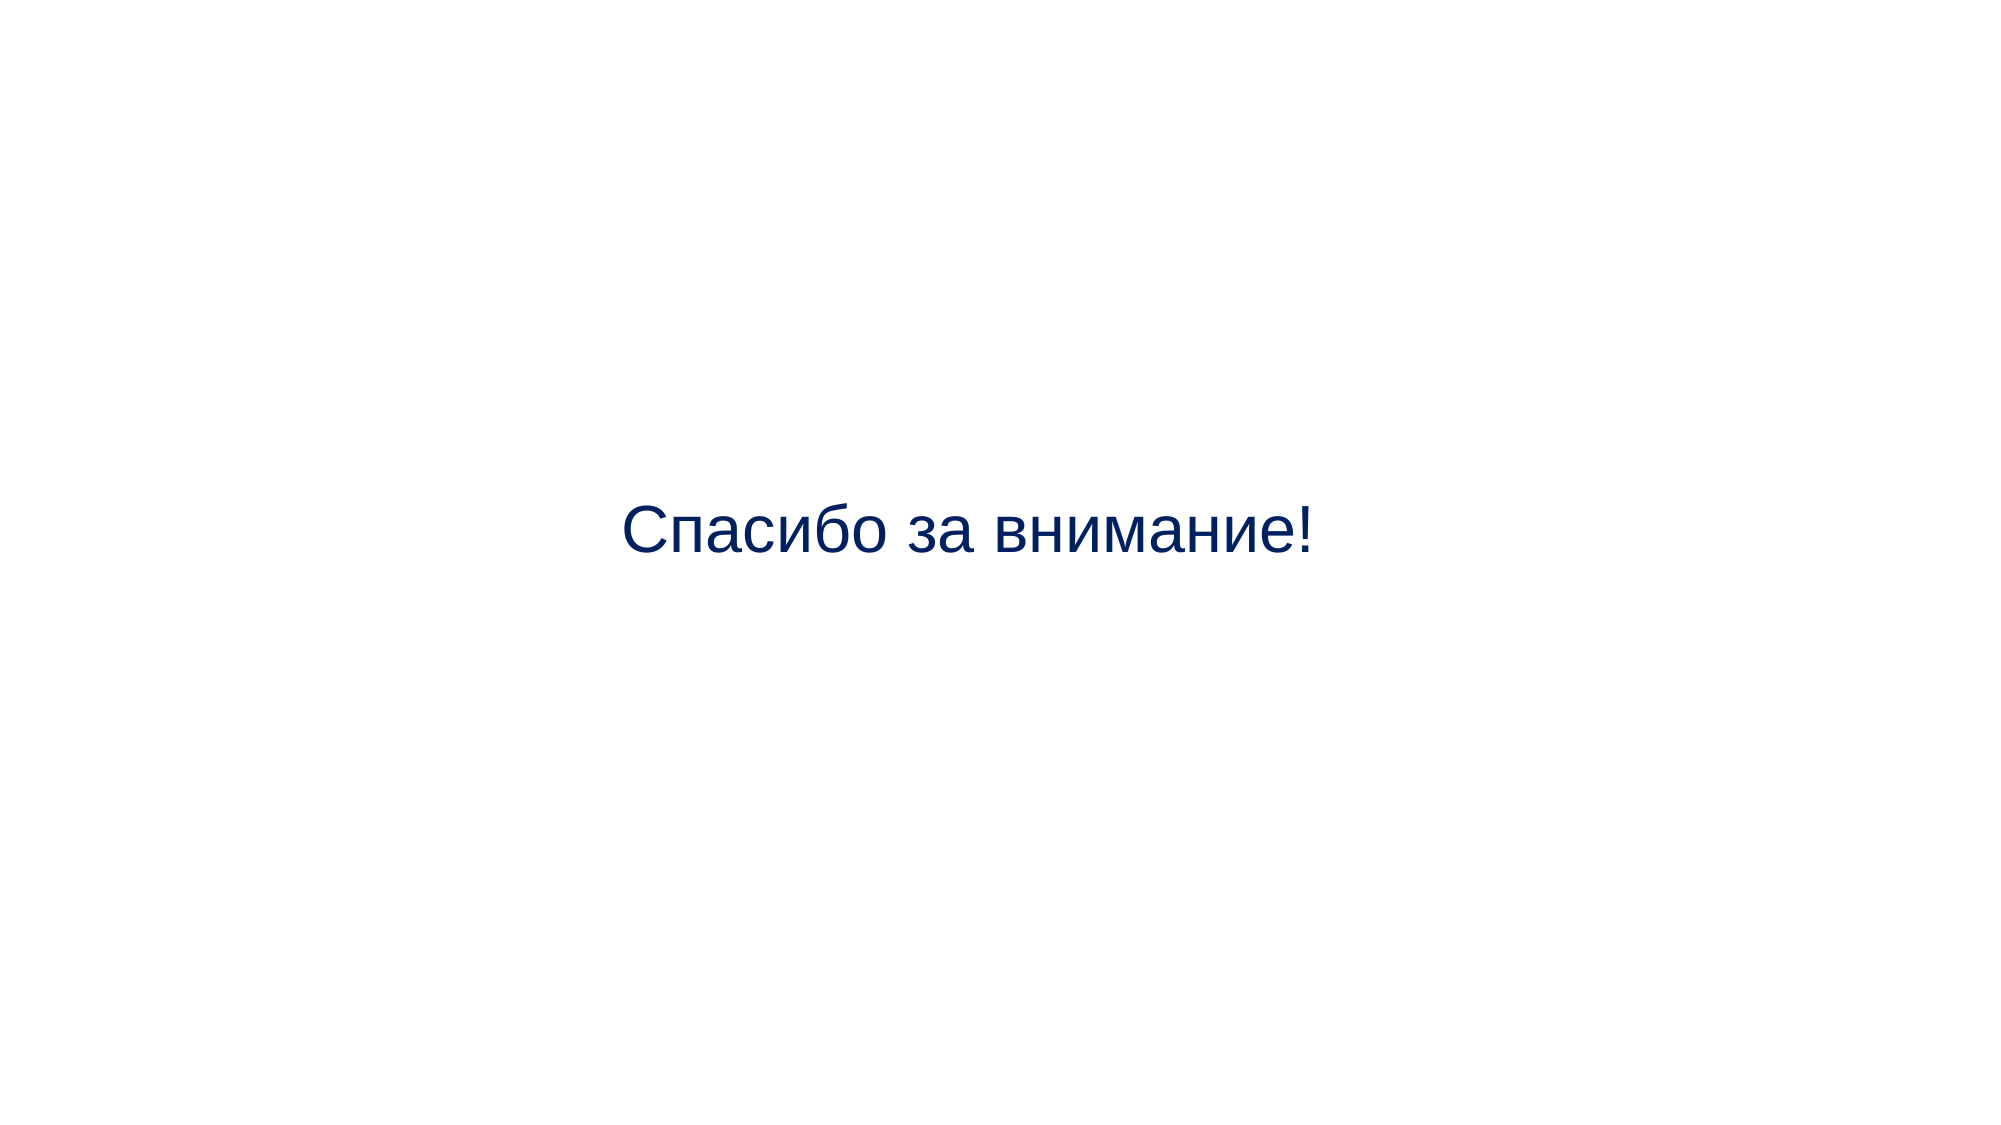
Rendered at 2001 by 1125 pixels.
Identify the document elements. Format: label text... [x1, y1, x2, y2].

text_box Спасибо за внимание! [606, 478, 1331, 574]
